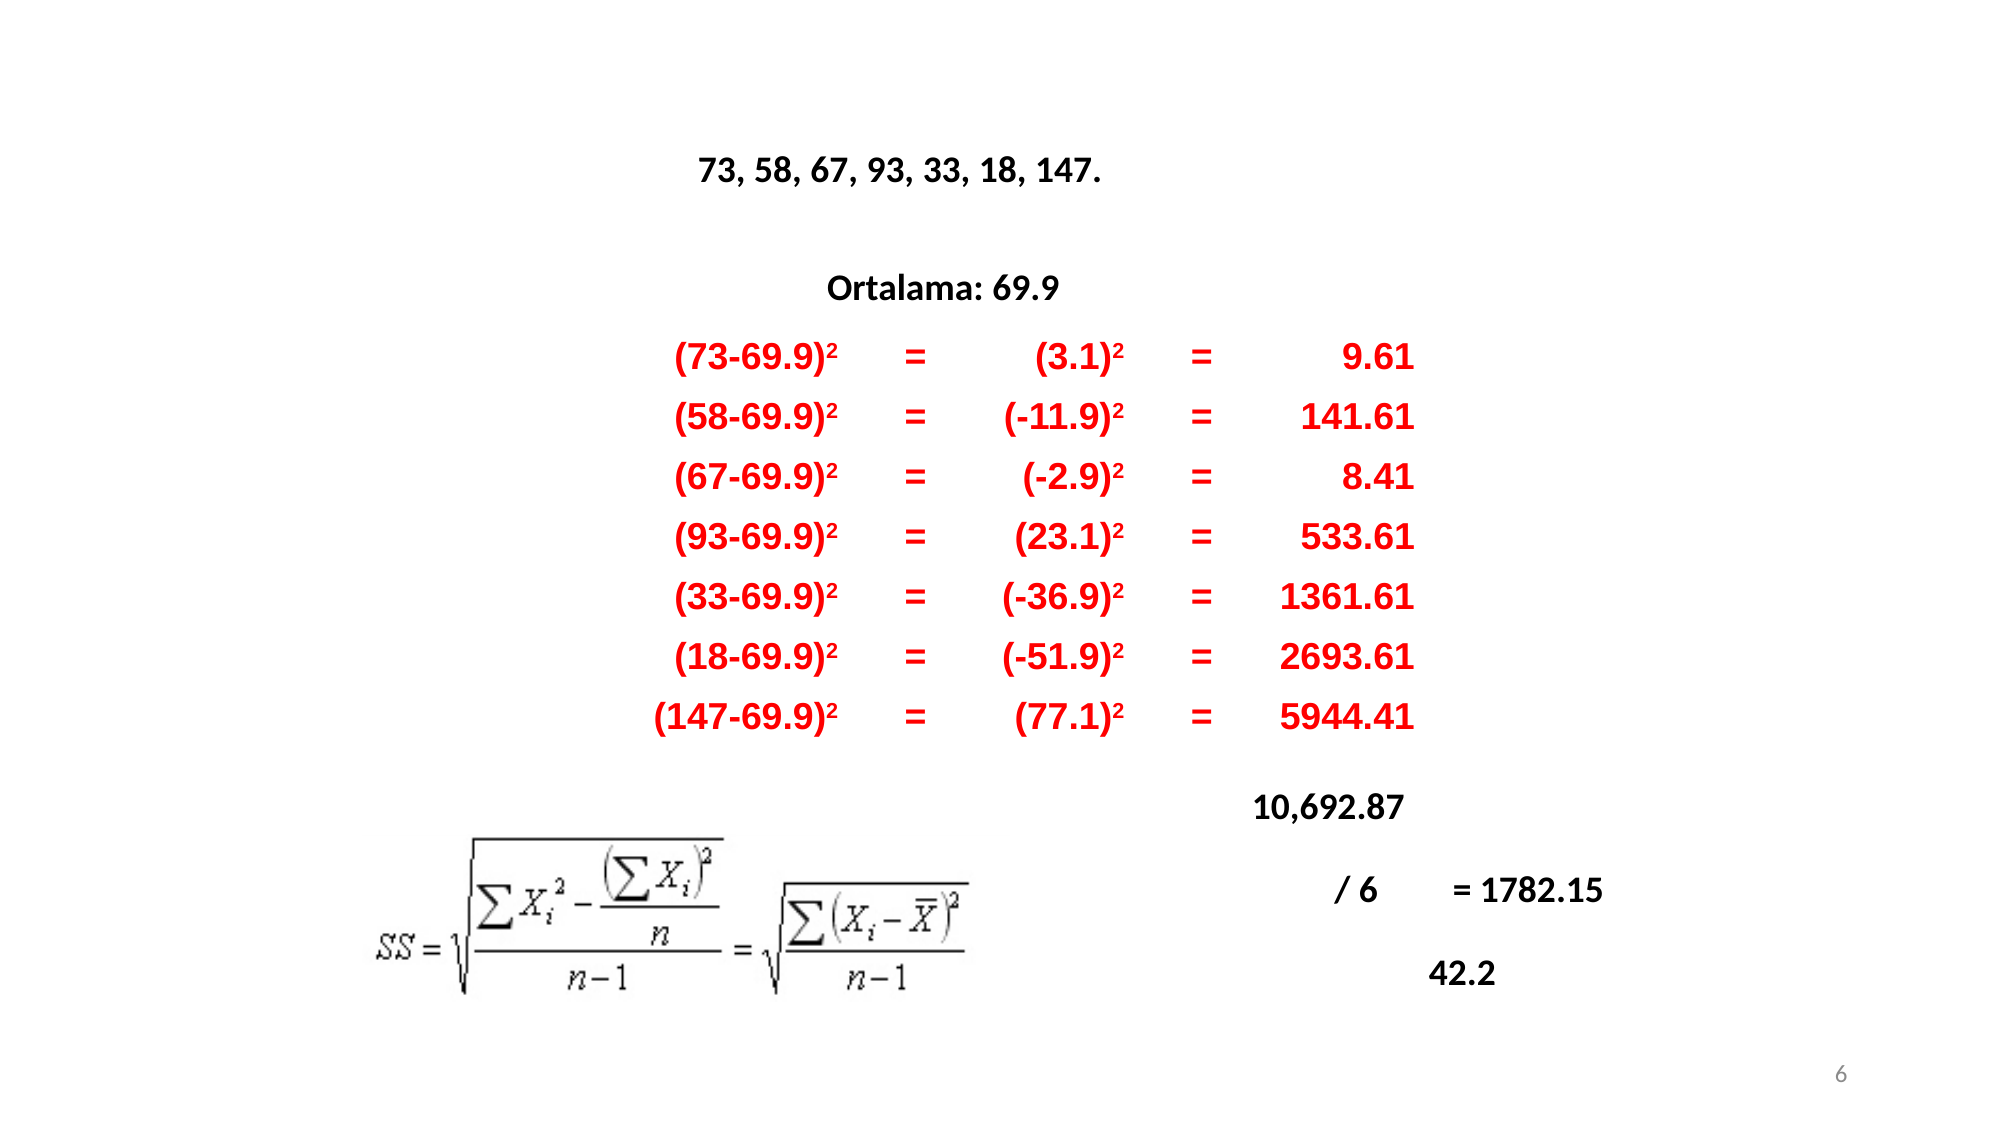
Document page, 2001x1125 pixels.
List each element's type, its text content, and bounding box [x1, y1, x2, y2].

table_cell = [1139, 386, 1228, 447]
table_cell (67-69.9)2 [528, 447, 853, 507]
table_cell = [1139, 687, 1228, 747]
table_cell (23.1)2 [942, 507, 1139, 567]
table_cell (93-69.9)2 [528, 507, 853, 567]
table_cell (-36.9)2 [942, 567, 1139, 627]
table_cell 1361.61 [1228, 567, 1430, 627]
table_cell = [853, 386, 942, 447]
table_cell = [853, 507, 942, 567]
table_cell = [853, 567, 942, 627]
table_header = [1139, 326, 1228, 386]
table_cell = [853, 627, 942, 687]
table_cell 533.61 [1228, 507, 1430, 567]
picture [362, 834, 1010, 1002]
text_box / 6 [1319, 858, 1402, 918]
table_cell (58-69.9)2 [528, 386, 853, 447]
table_cell 141.61 [1228, 386, 1430, 447]
table_header = [853, 326, 942, 386]
table_cell 8.41 [1228, 447, 1430, 507]
table_header (73-69.9)2 [528, 326, 853, 386]
table_header (3.1)2 [942, 326, 1139, 386]
table_cell = [853, 447, 942, 507]
table_cell (147-69.9)2 [528, 687, 853, 747]
table_cell (18-69.9)2 [528, 627, 853, 687]
table_cell (-2.9)2 [942, 447, 1139, 507]
text_box 10,692.87 [1237, 775, 1429, 835]
table_cell (-51.9)2 [942, 627, 1139, 687]
table_cell 2693.61 [1228, 627, 1430, 687]
table_cell (77.1)2 [942, 687, 1139, 747]
table_header 9.61 [1228, 326, 1430, 386]
text_box = 1782.15 [1438, 858, 1628, 918]
text_box 73, 58, 67, 93, 33, 18, 147. [683, 137, 1126, 198]
table_cell 5944.41 [1228, 687, 1430, 747]
table_cell (33-69.9)2 [528, 567, 853, 627]
table_cell (-11.9)2 [942, 386, 1139, 447]
slide_number 6 [1412, 1042, 1863, 1103]
table_cell = [1139, 567, 1228, 627]
text_box 42.2 [1414, 940, 1520, 1001]
table_cell = [853, 687, 942, 747]
text_box Ortalama: 69.9 [812, 255, 1083, 316]
table_cell = [1139, 447, 1228, 507]
table_cell = [1139, 507, 1228, 567]
table_cell = [1139, 627, 1228, 687]
